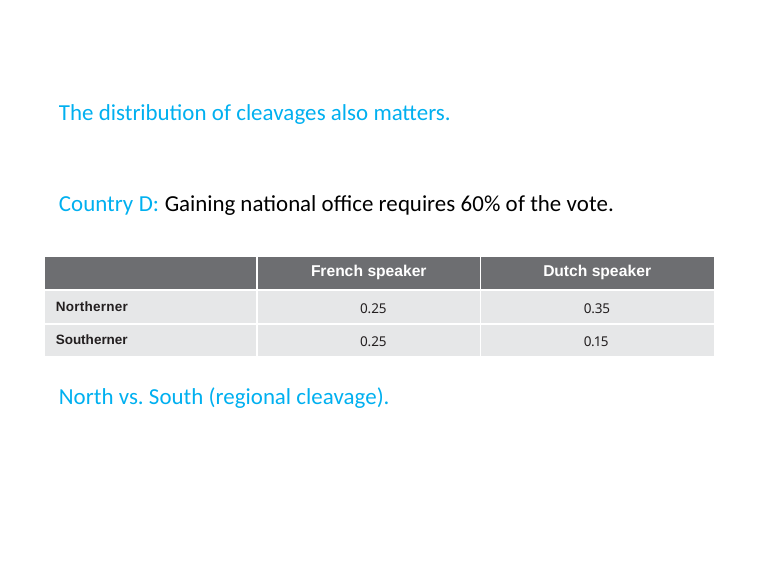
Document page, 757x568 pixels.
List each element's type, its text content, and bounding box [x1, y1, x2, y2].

text_box North vs. South (regional cleavage). [56, 379, 408, 409]
text_box The distribution of cleavages also matters. Country D: Gaining national office requires 60% of the vote. [56, 95, 636, 216]
table_cell Southerner [45, 325, 256, 356]
table_cell 0.35 [481, 291, 714, 323]
table_cell 0.15 [481, 325, 714, 356]
table_cell Northerner [45, 291, 256, 323]
table_header [45, 257, 256, 289]
table_header Dutch speaker [481, 257, 714, 289]
table_cell 0.25 [258, 325, 480, 356]
table_header French speaker [258, 257, 480, 289]
table_cell 0.25 [258, 291, 480, 323]
